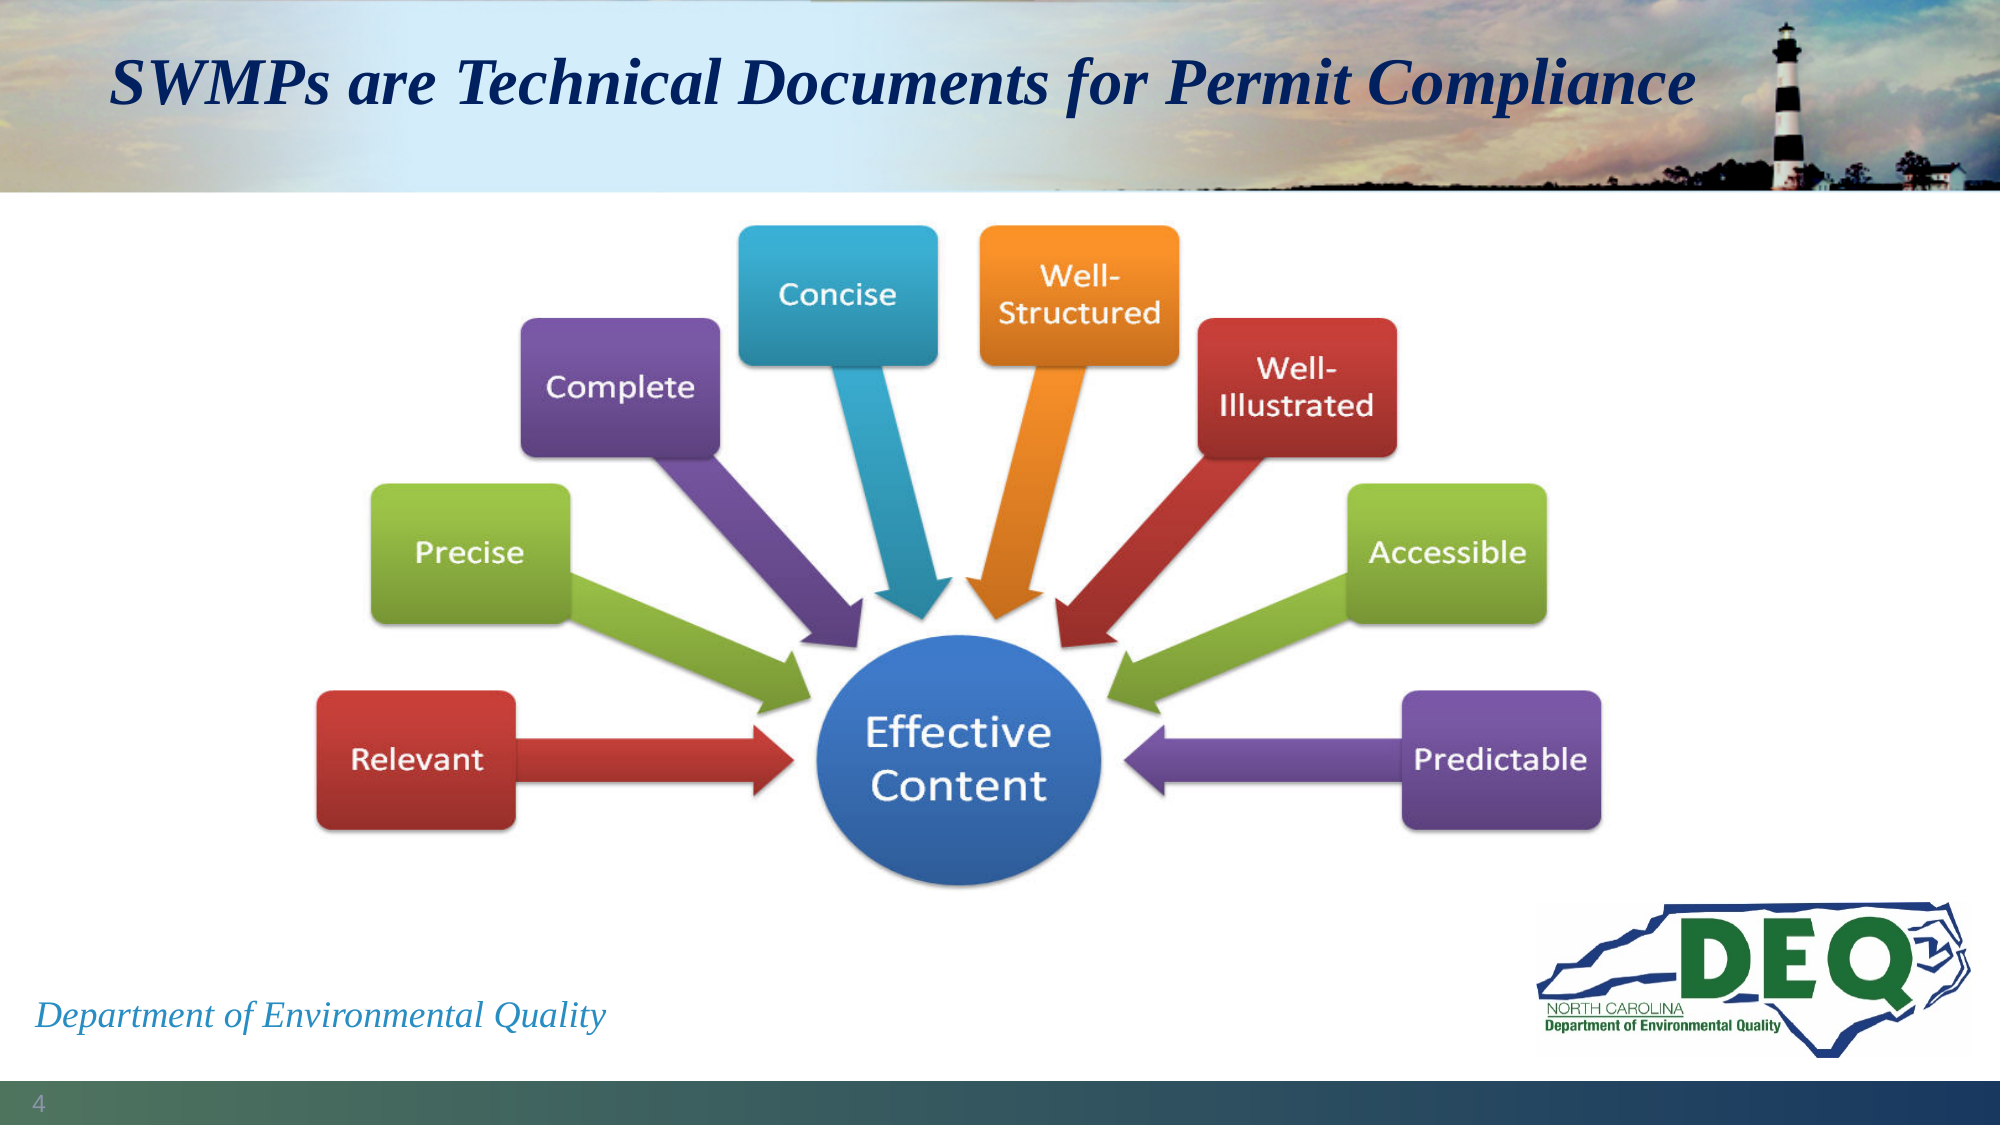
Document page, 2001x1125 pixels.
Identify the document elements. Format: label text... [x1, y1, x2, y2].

picture [0, 0, 2000, 219]
picture [313, 220, 1610, 893]
title SWMPs are Technical Documents for Permit Compliance [94, 37, 1829, 129]
slide_number 4 [17, 1091, 468, 1114]
picture [1536, 902, 1971, 1058]
text_box Department of Environmental Quality [20, 984, 636, 1046]
